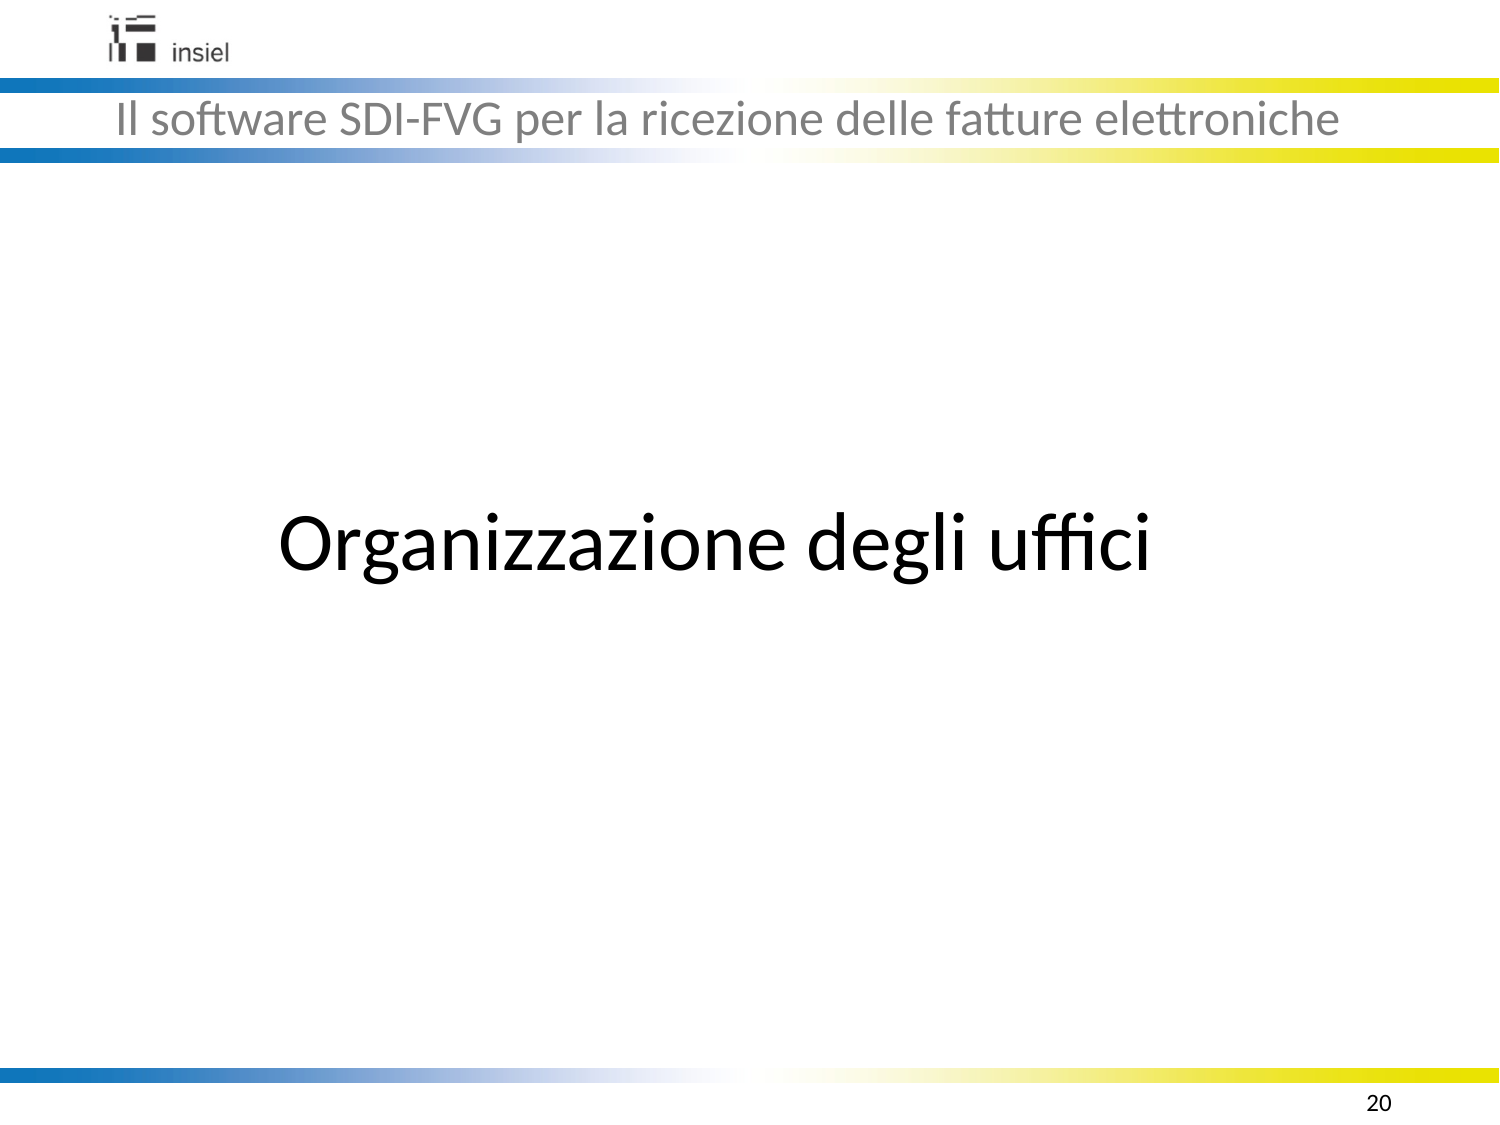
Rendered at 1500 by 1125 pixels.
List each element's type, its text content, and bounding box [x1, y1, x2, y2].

picture [0, 148, 1499, 163]
picture [0, 1068, 1499, 1083]
picture [1404, 78, 1499, 93]
title Il software SDI-FVG per la ricezione delle fatture elettroniche [53, 78, 1404, 149]
picture [100, 6, 237, 70]
list Organizzazione degli uffici [41, 196, 1392, 939]
picture [0, 78, 53, 93]
